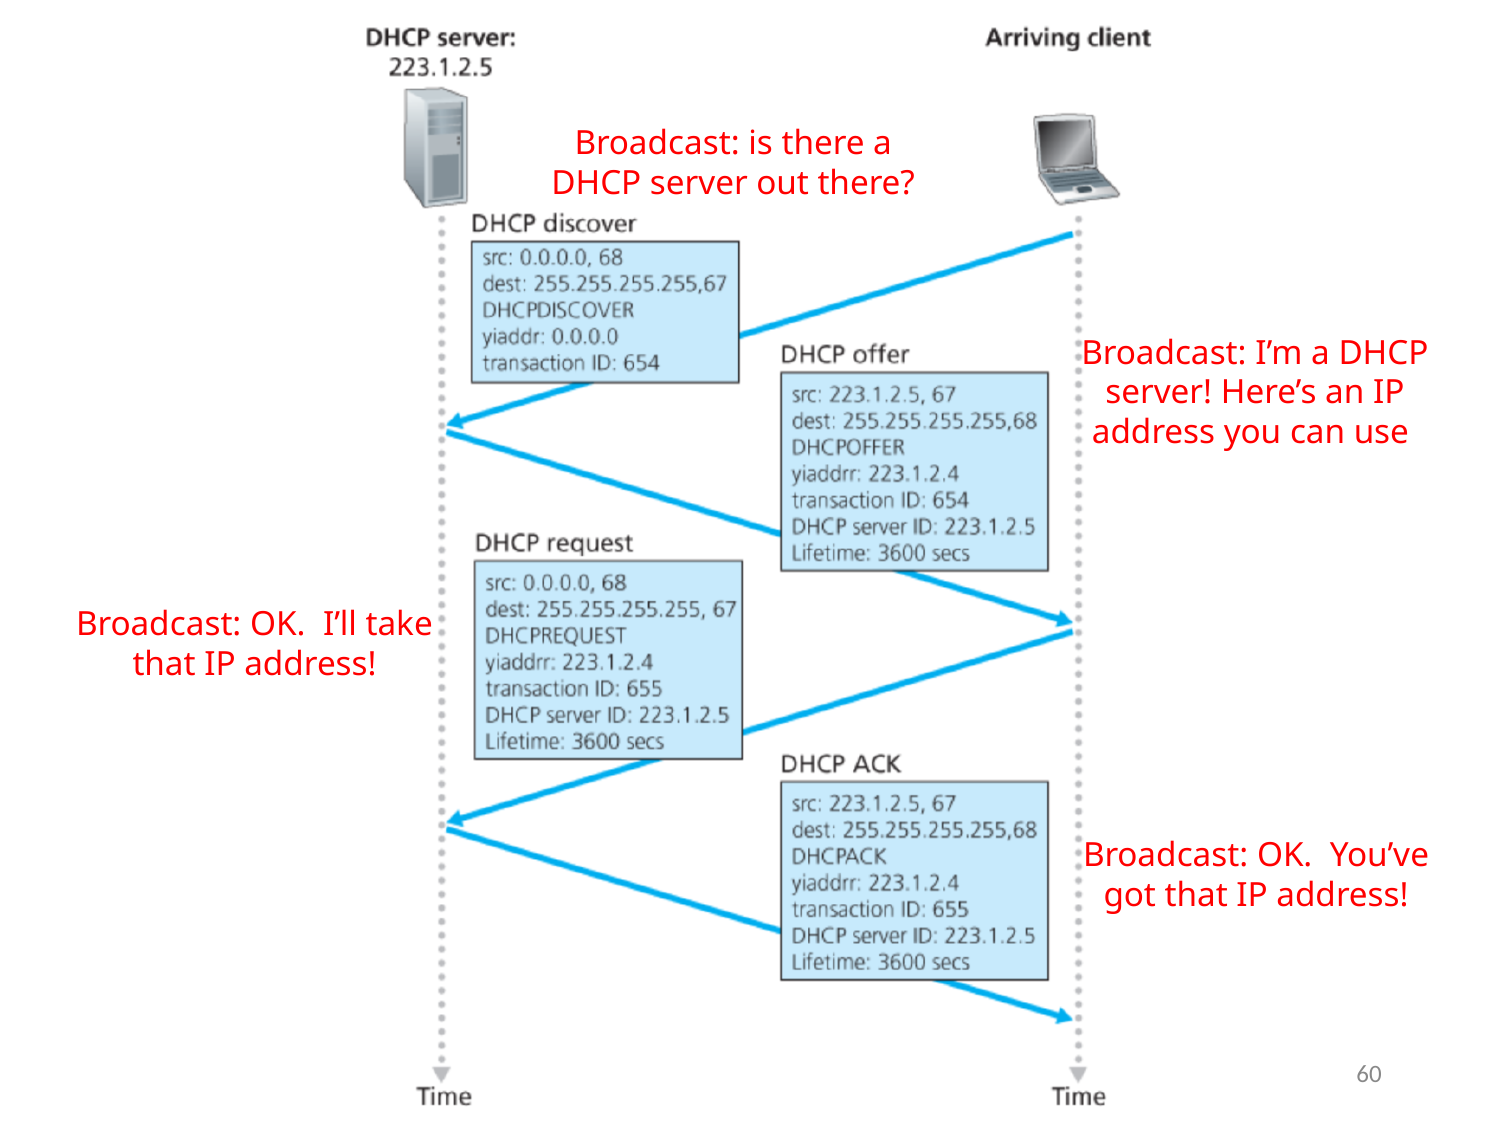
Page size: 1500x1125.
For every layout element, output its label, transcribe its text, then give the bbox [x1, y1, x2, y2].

text_box Broadcast: OK. You’ve got that IP address! [1182, 826, 1464, 921]
text_box Broadcast: OK. I’ll take that IP address! [47, 595, 318, 690]
picture [318, 0, 1182, 1125]
slide_number 60 [1182, 1042, 1397, 1103]
text_box Broadcast: I’m a DHCP server! Here’s an IP address you can use [1182, 323, 1463, 458]
